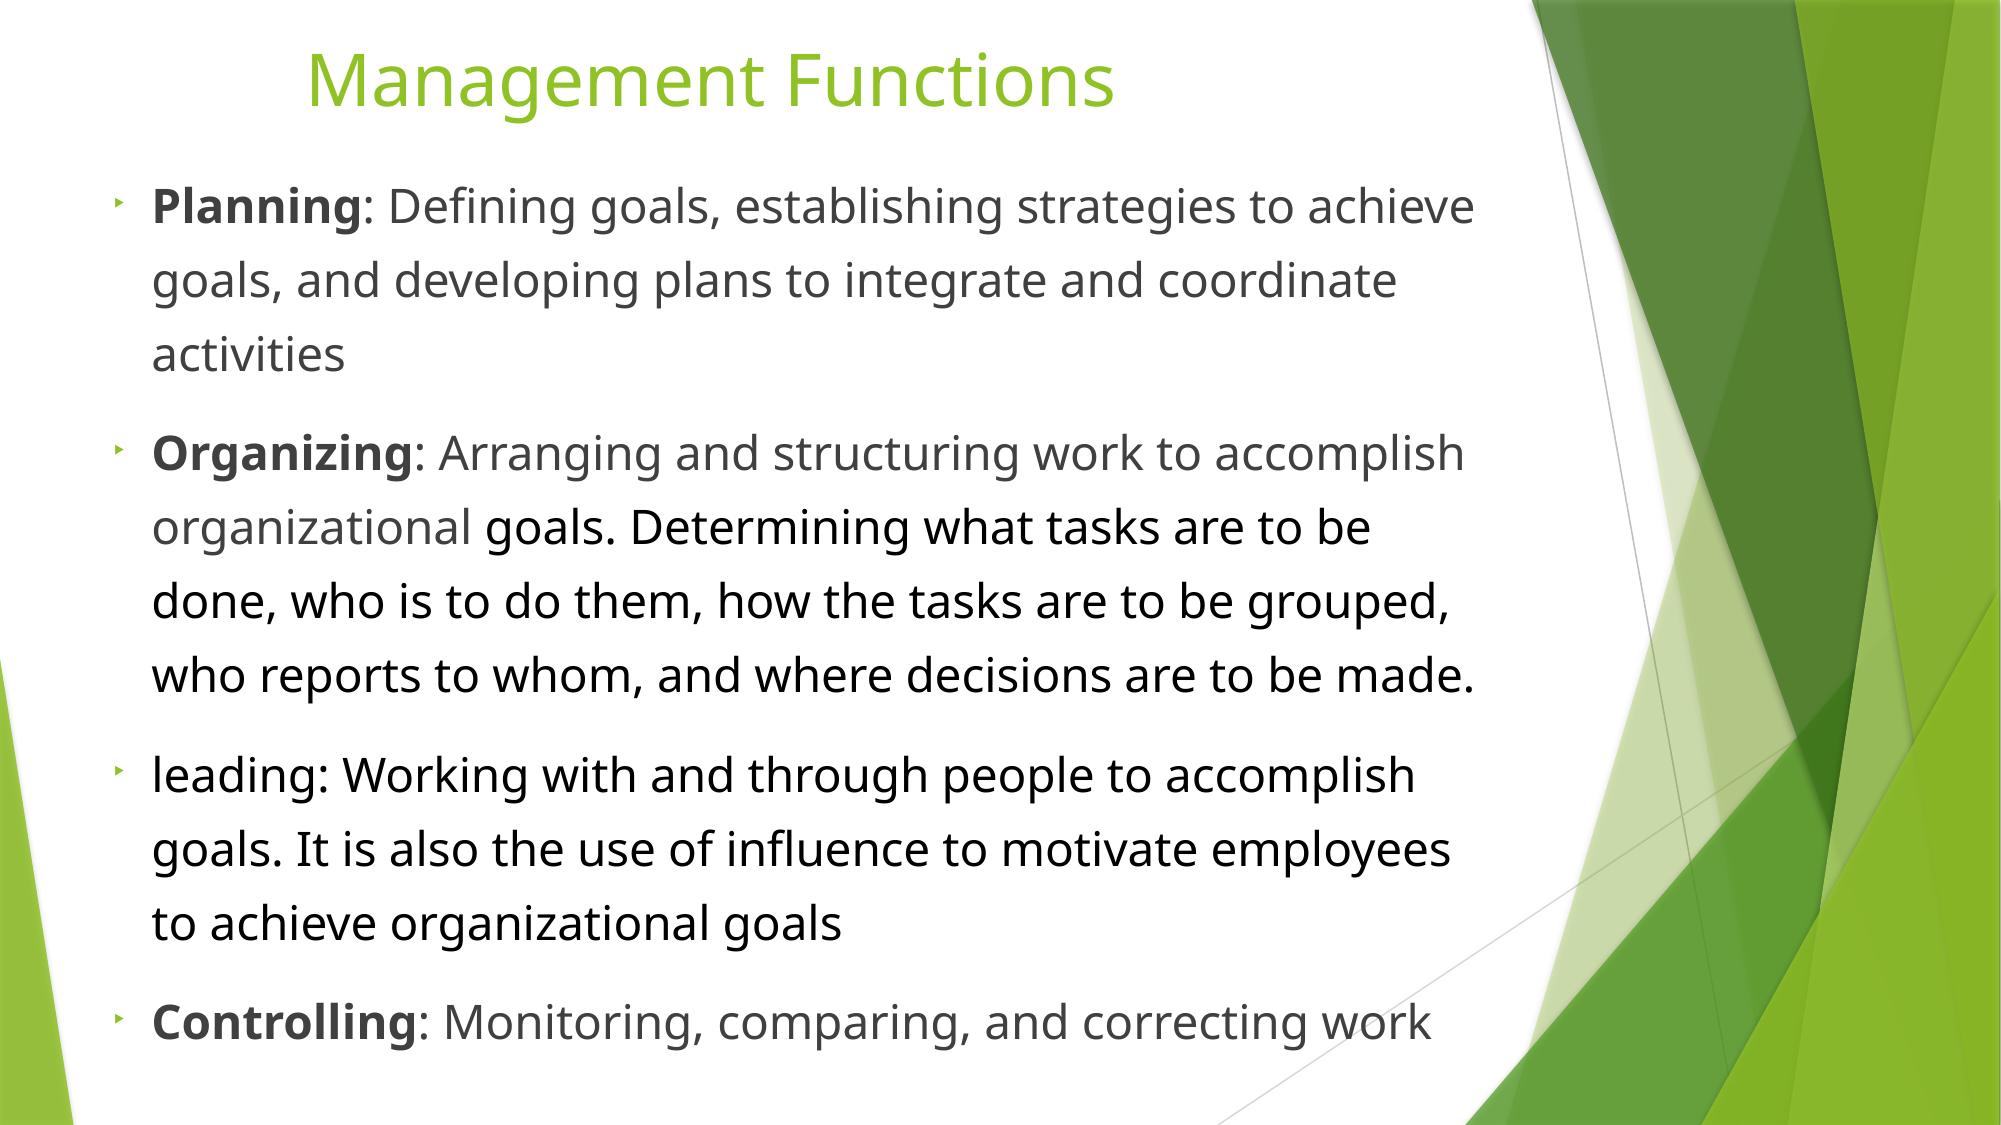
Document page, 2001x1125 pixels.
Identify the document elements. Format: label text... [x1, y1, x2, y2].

title Management Functions [290, 26, 1641, 152]
list Planning: Defining goals, establishing strategies to achieve goals, and developing plans to integrate and coordinate activities Organizing: Arranging and structuring work to accomplish organizational goals. Determining what tasks are to be done, who is to do them, how the tasks are to be grouped, who reports to whom, and where decisions are to be made. leading: Working with and through people to accomplish goals. It is also the use of influence to motivate employees to achieve organizational goals Controlling: Monitoring, comparing, and correcting work [99, 151, 1509, 1076]
